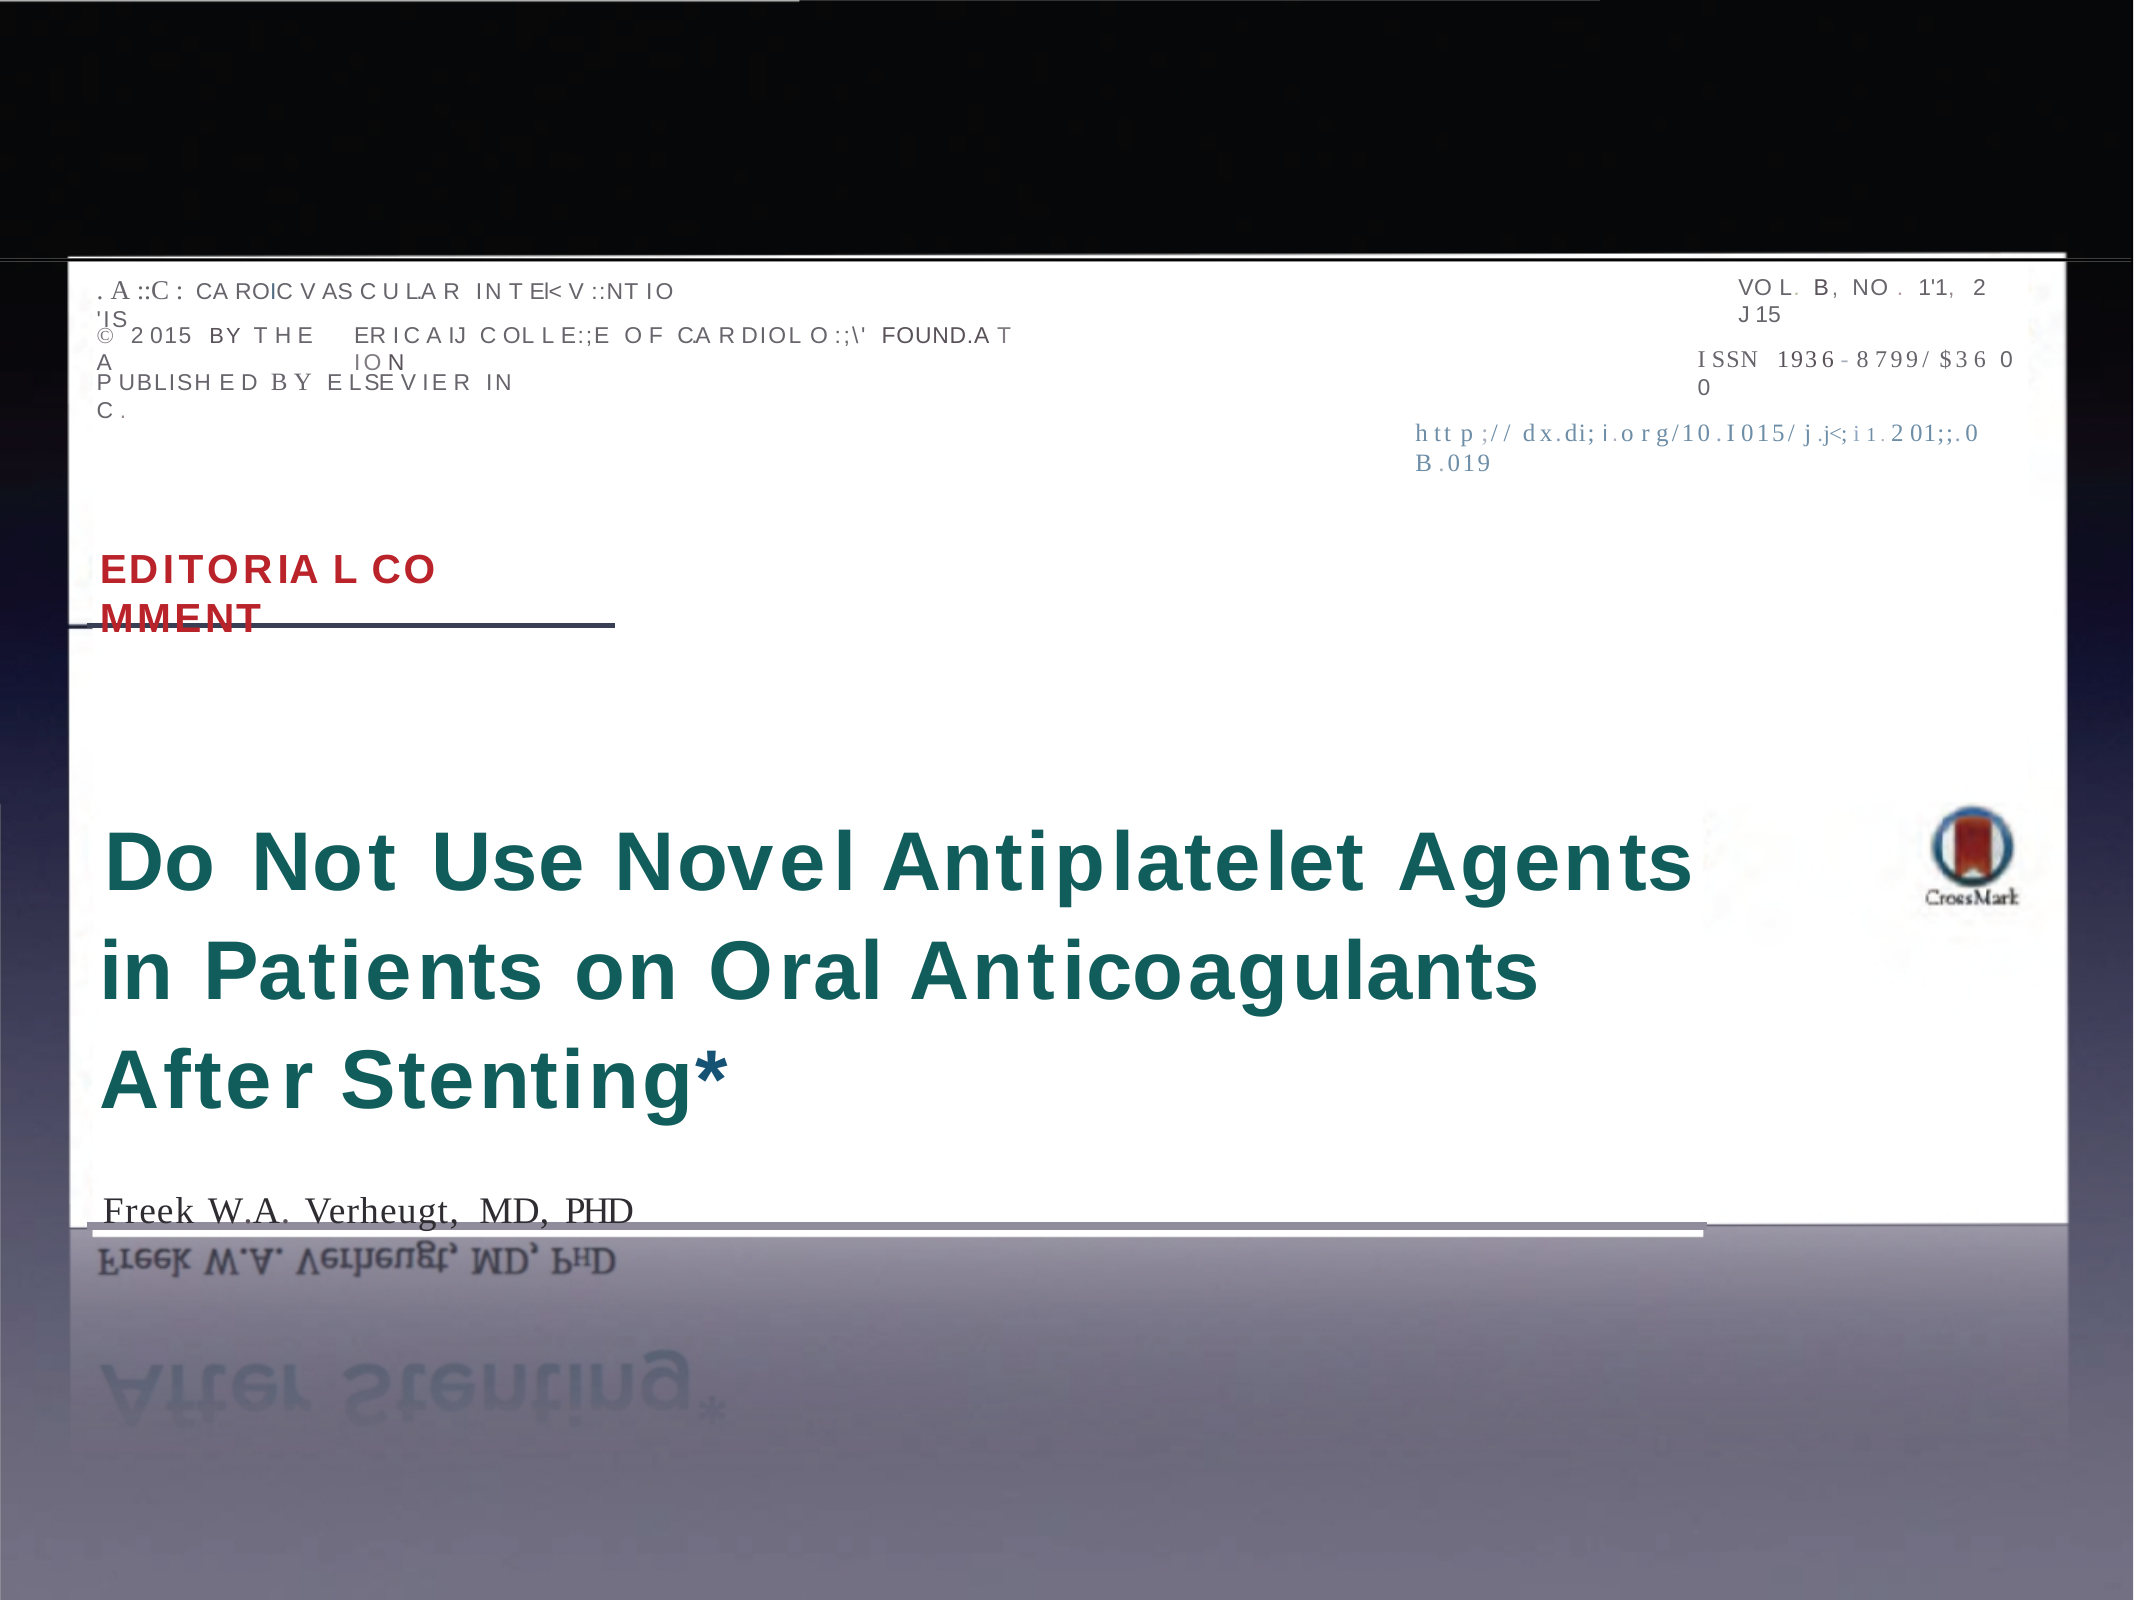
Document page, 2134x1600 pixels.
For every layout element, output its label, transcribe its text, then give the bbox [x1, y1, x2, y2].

text_box EDITORIA L CO MMENT [97, 543, 608, 641]
text_box .A ::C : CA ROIC V AS C U L.A R IN T El< V ::NT IO 'IS [94, 272, 679, 332]
text_box [0, 0, 2132, 1600]
text_box VO L. B, NO . 1'1, 2 J15 I SSN 1936 - 8799/ $36 0 0 h tt p ;// dx.di; i.o r g/10.I 015/ j .j<; i 1.2 01;;.0 B .019 [1413, 272, 2028, 477]
text_box P UBLISH E D B Y E LSE V IE R IN C . [94, 365, 518, 424]
text_box ER IC A IJ C OL L E:;E O F C.A R DIOL O :;\' FOUND.A T IO N [352, 320, 1031, 376]
text_box Do Not Use Novel Antiplatelet Agents in Patients on Oral Anticoagulants After Stenting* Freek W.A. Verheugt, MD, PHD [96, 798, 1706, 1231]
text_box © 2 015 BY T H E A [94, 320, 330, 365]
